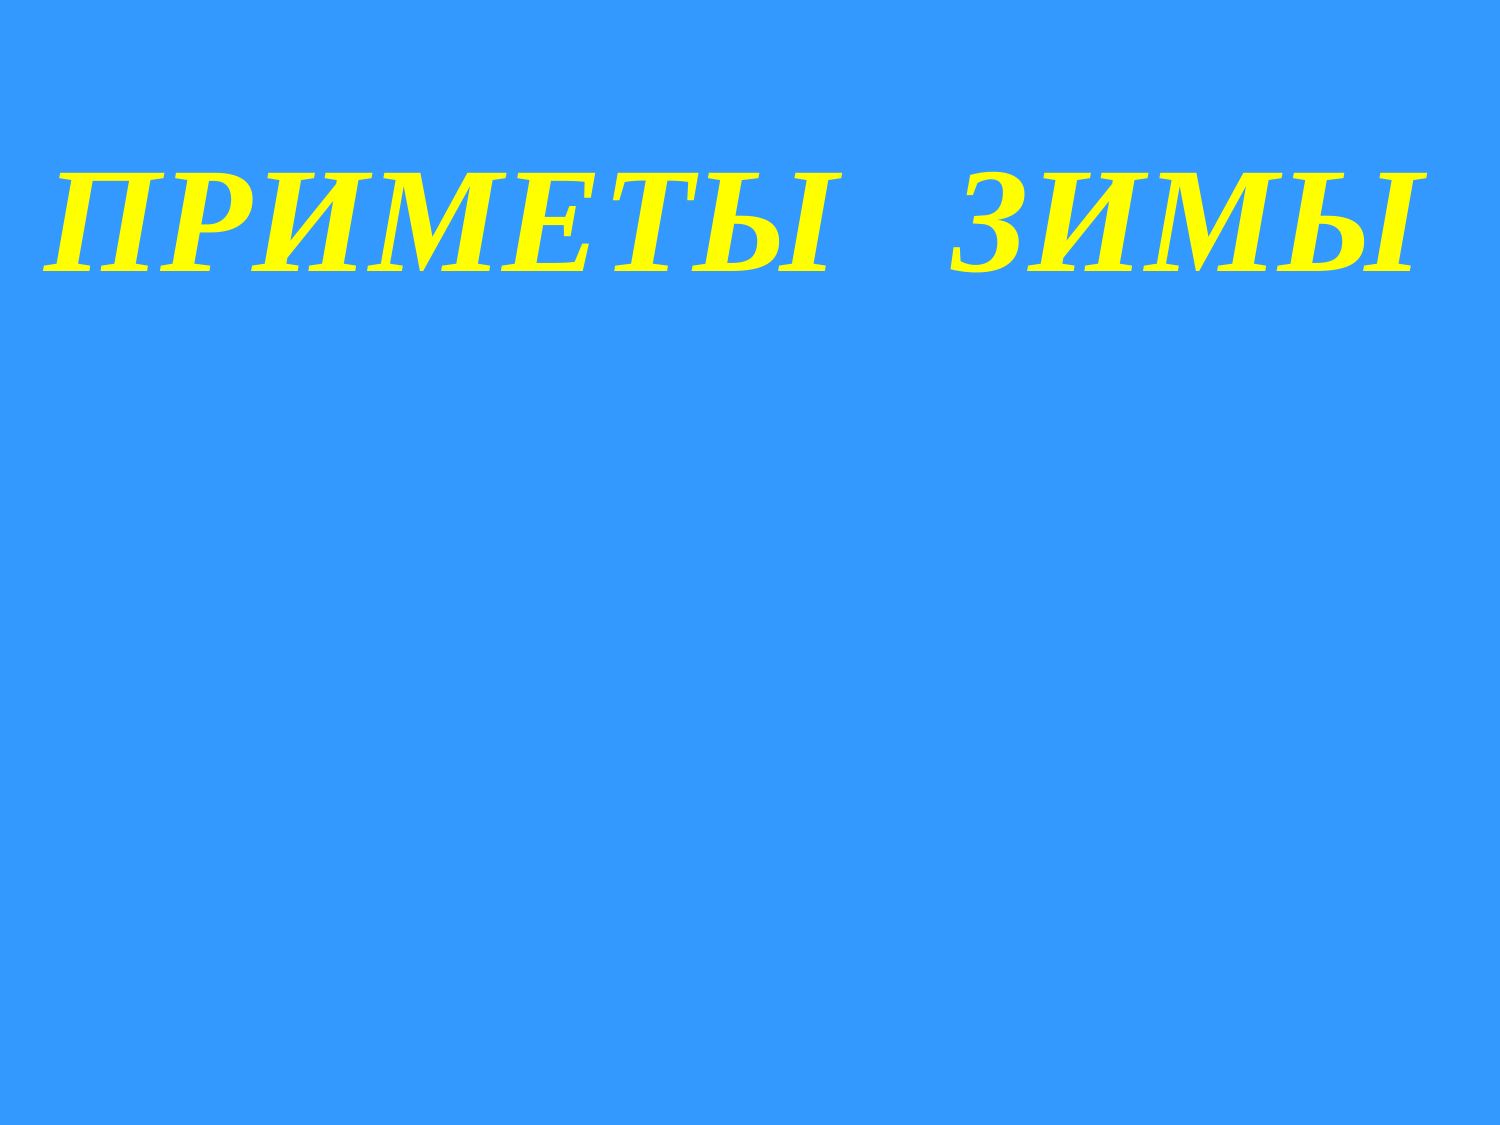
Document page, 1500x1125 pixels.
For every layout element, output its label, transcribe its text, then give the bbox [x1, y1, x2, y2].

text_box ПРИМЕТЫ ЗИМЫ [29, 113, 1459, 309]
